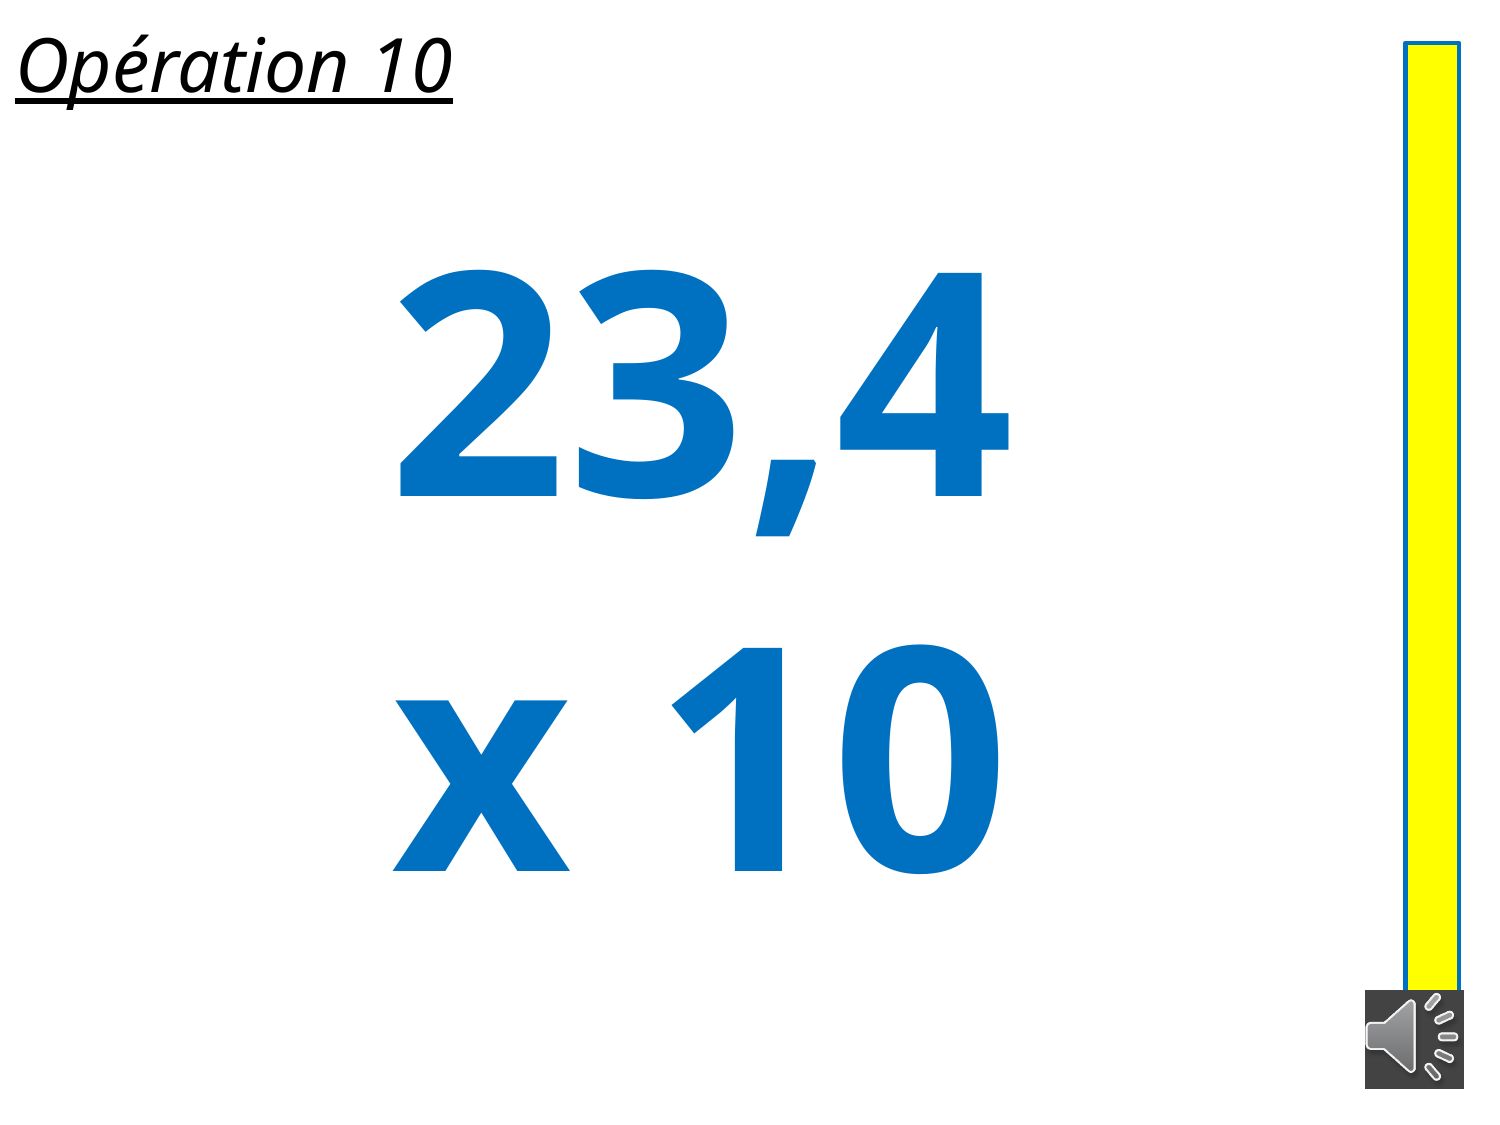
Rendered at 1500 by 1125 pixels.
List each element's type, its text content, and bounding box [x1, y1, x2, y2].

picture [1364, 989, 1465, 1090]
text_box [1403, 41, 1461, 987]
title Opération 10 [0, 0, 502, 126]
text_box 23,4 x 10 [0, 176, 1403, 941]
